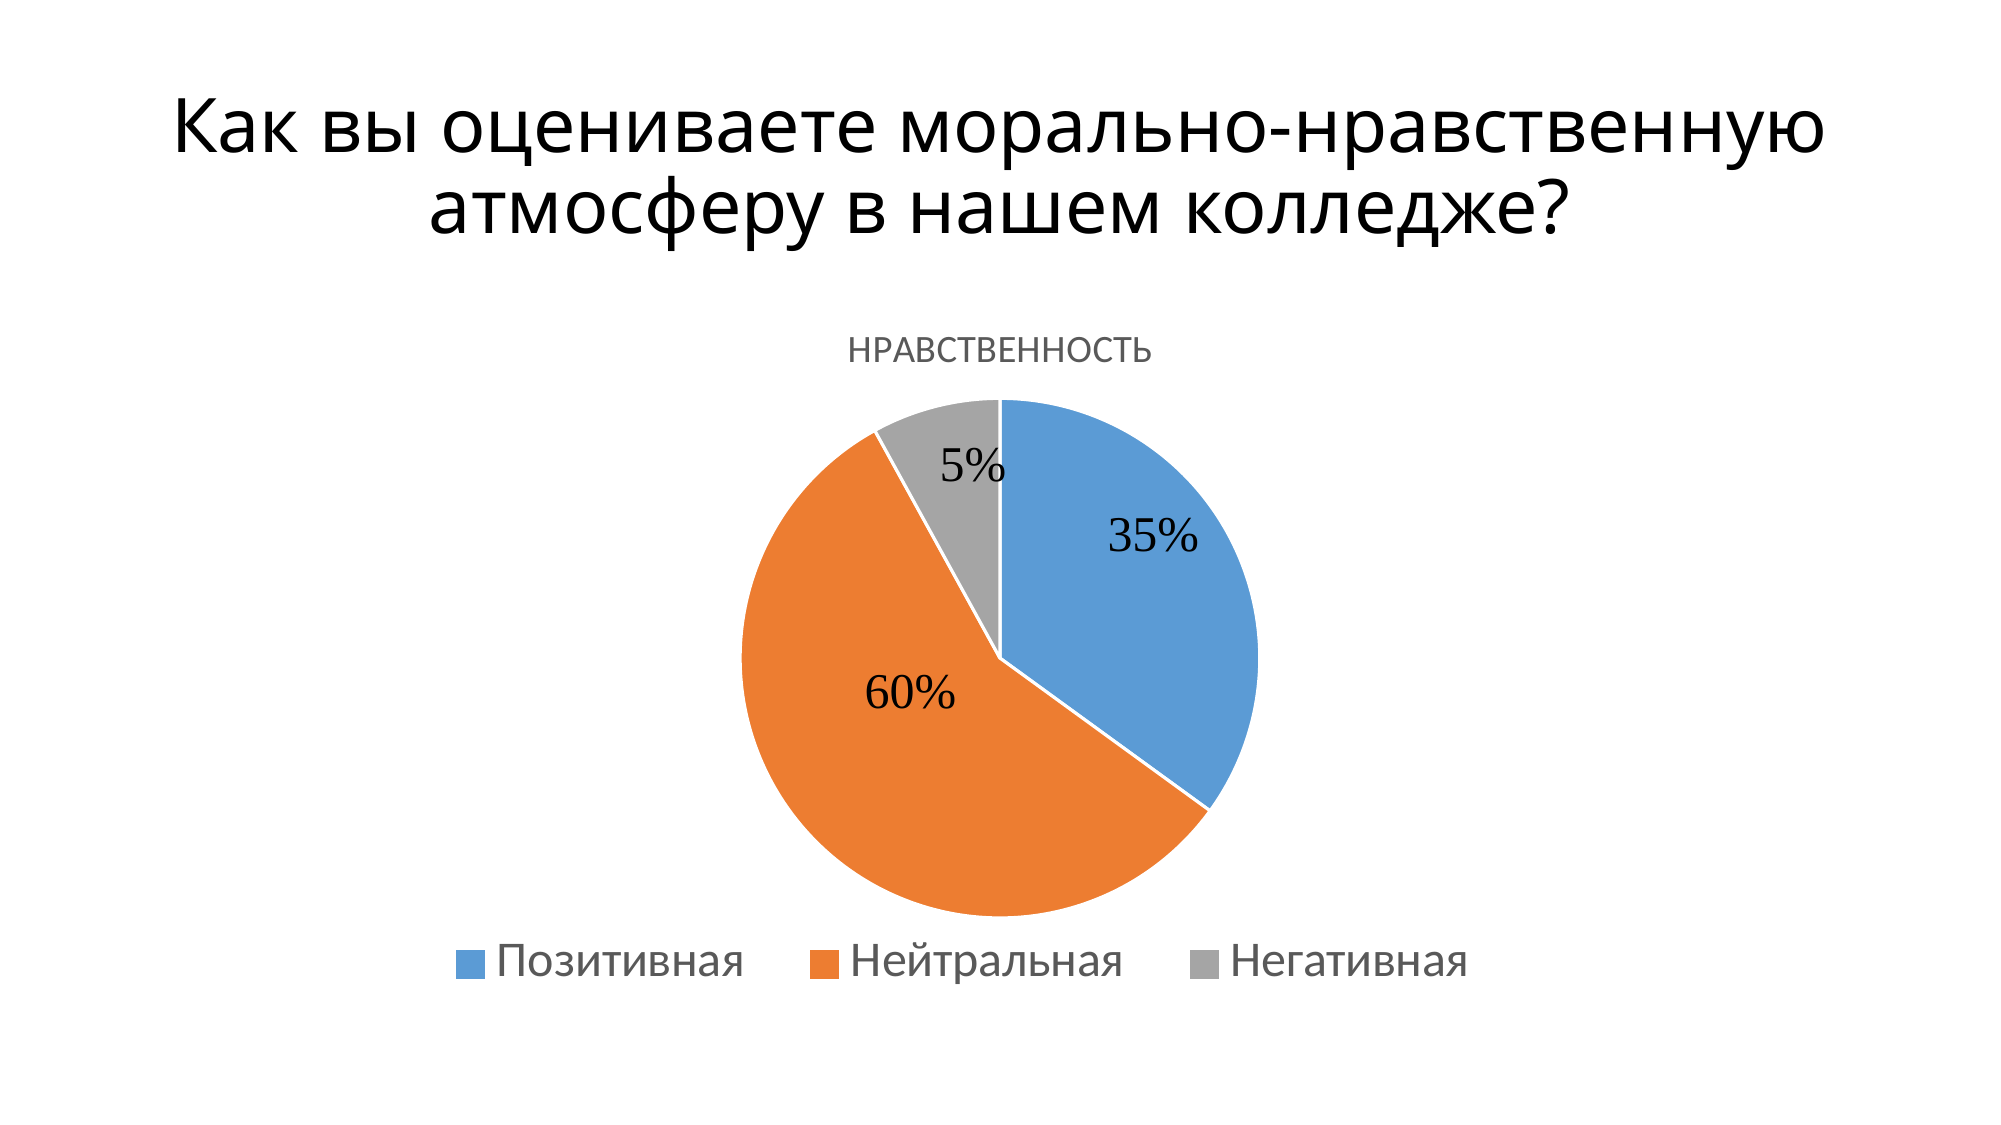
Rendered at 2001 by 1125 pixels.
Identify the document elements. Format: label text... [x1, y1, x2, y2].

chart [137, 299, 1863, 1014]
title Как вы оцениваете морально-нравственную атмосферу в нашем колледже? [137, 59, 1863, 278]
